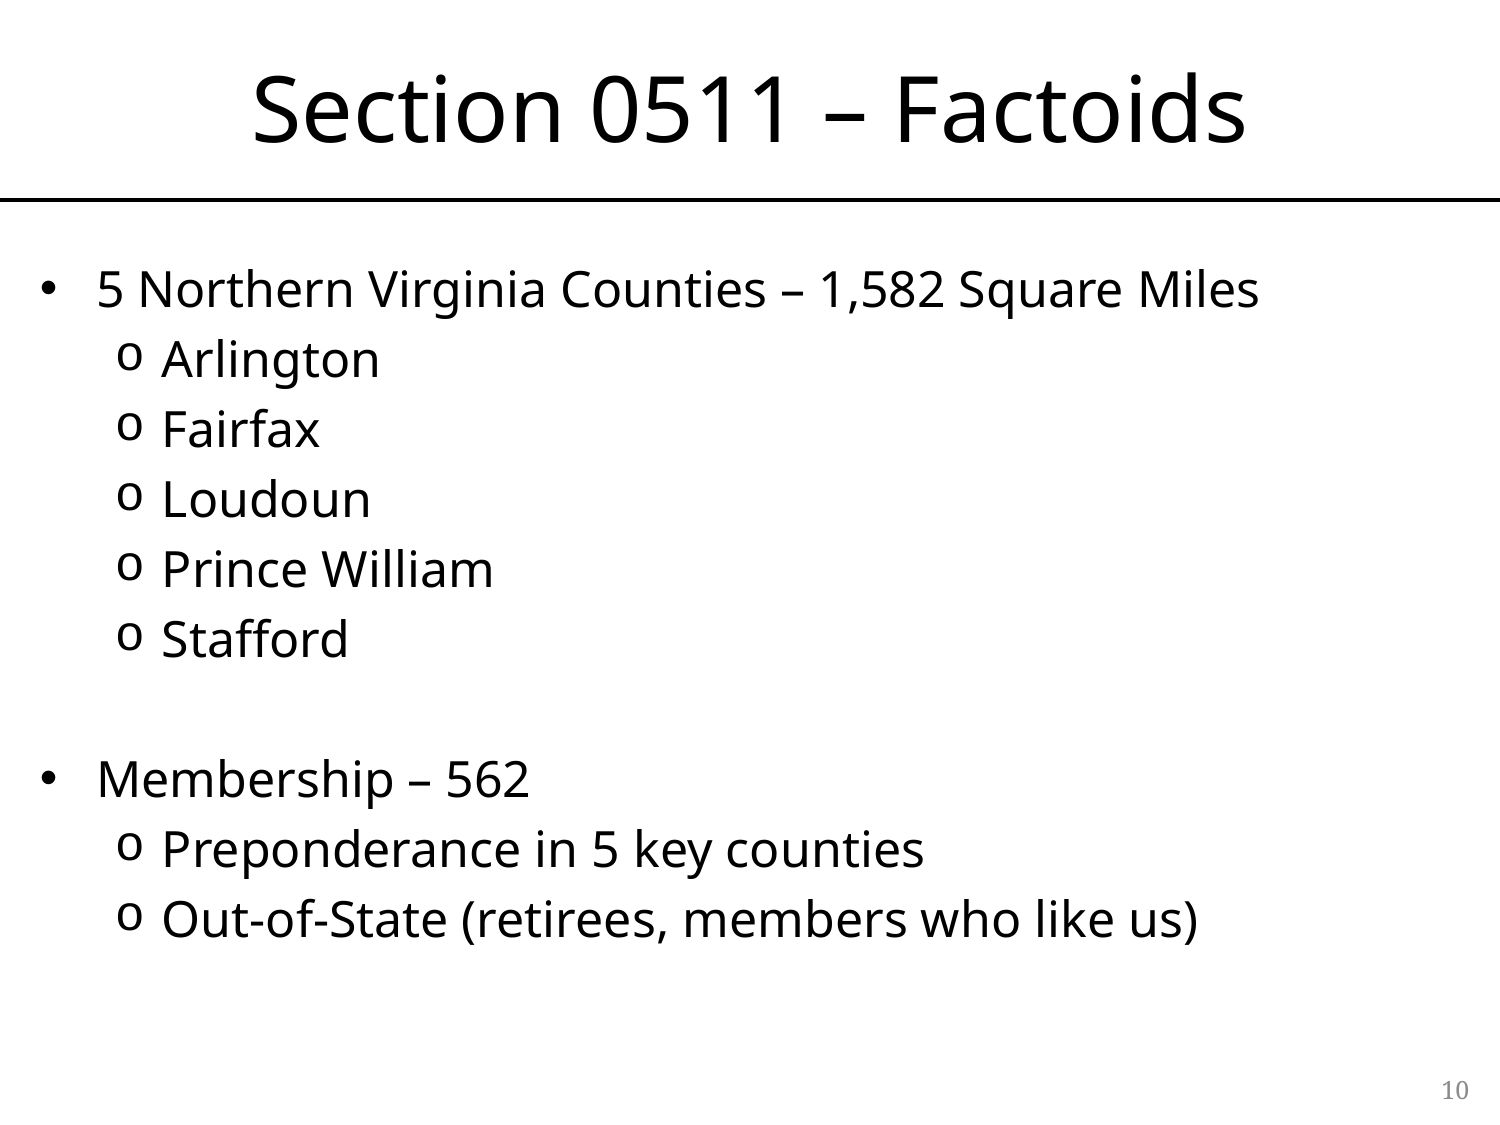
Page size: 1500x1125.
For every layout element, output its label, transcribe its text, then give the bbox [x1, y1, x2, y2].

slide_number 10 [1134, 1061, 1485, 1122]
list 5 Northern Virginia Counties – 1,582 Square Miles Arlington Fairfax Loudoun Prince William Stafford Membership – 562 Preponderance in 5 key counties Out-of-State (retirees, members who like us) [24, 249, 1475, 1025]
title Section 0511 – Factoids [24, 12, 1475, 200]
